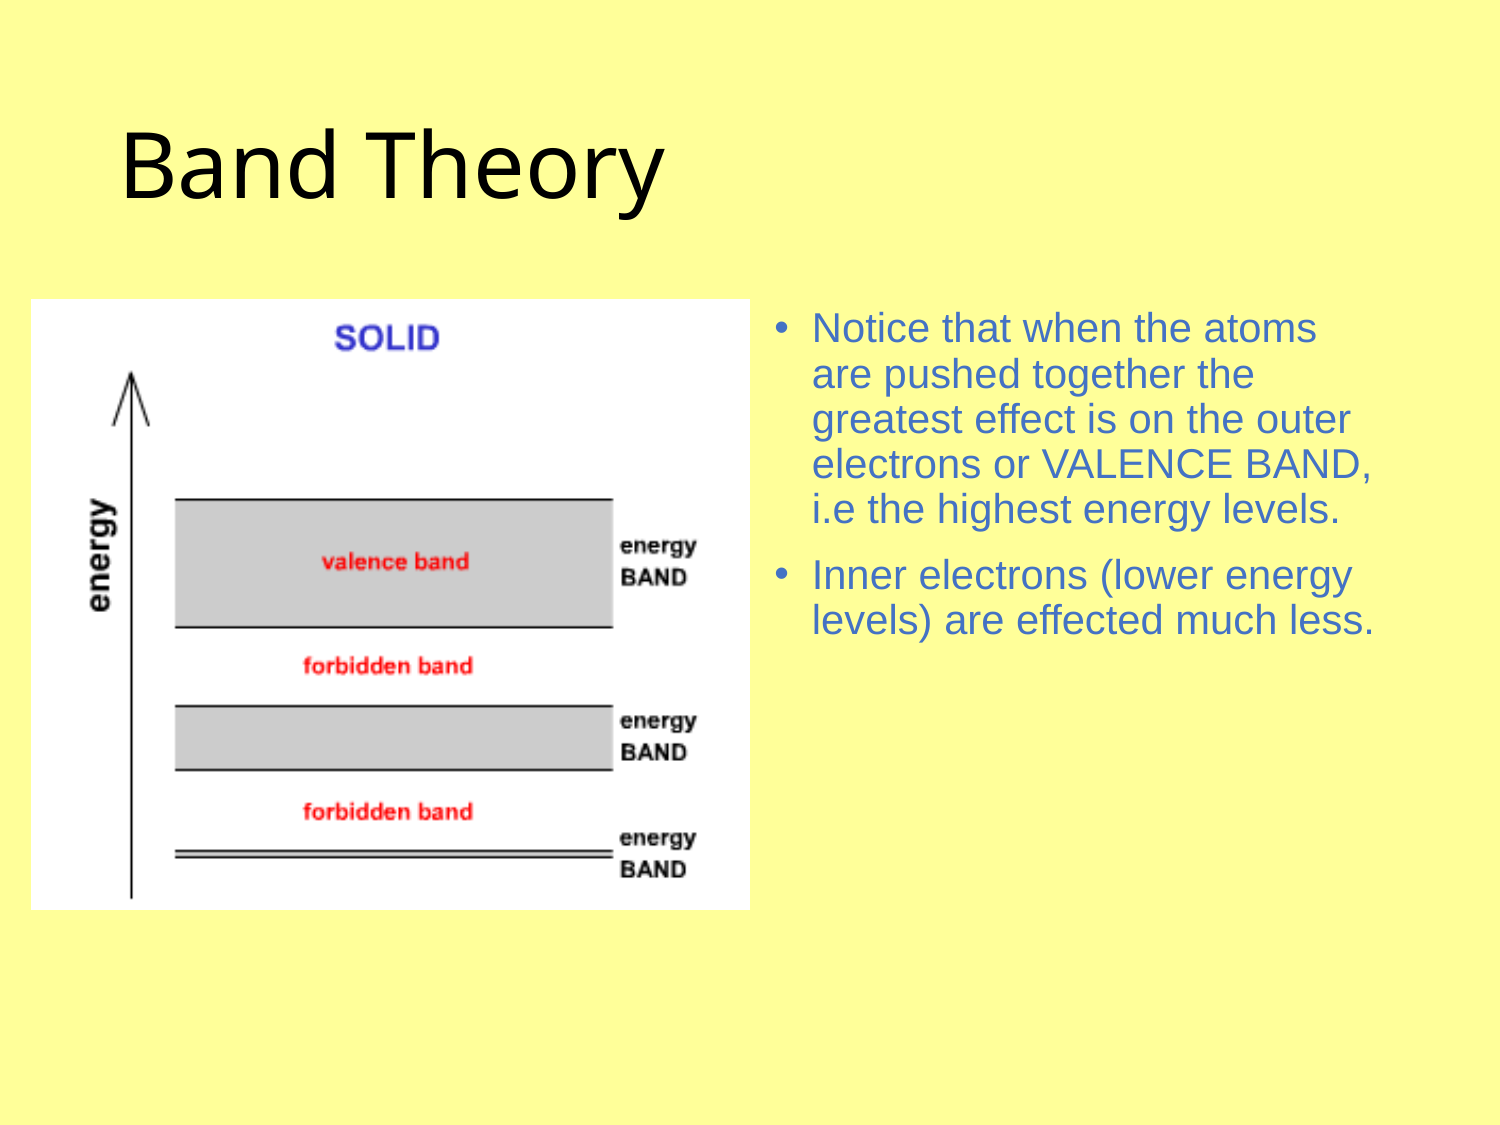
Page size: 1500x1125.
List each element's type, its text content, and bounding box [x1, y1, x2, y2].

picture [31, 299, 750, 910]
list Notice that when the atoms are pushed together the greatest effect is on the outer electrons or VALENCE BAND, i.e the highest energy levels. Inner electrons (lower energy levels) are effected much less. [759, 299, 1397, 1014]
title Band Theory [103, 59, 1397, 278]
